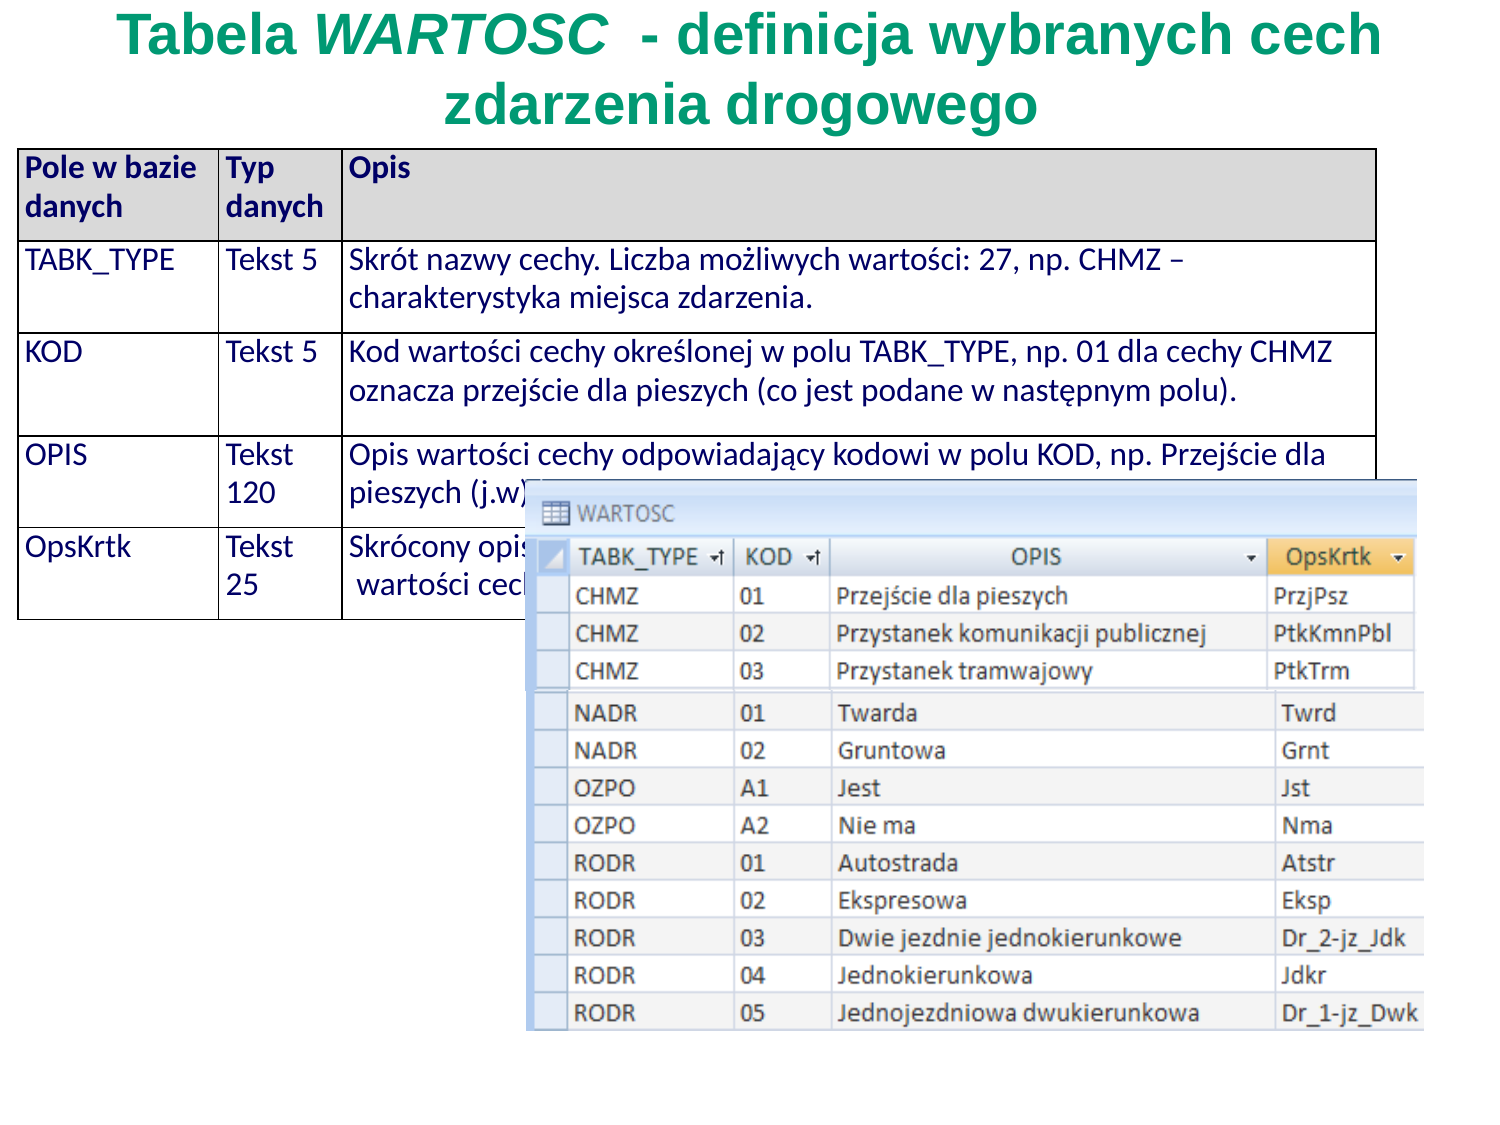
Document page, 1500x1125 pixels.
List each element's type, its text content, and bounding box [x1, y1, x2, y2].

table_cell KOD [19, 334, 218, 435]
table_header Opis [343, 150, 1375, 240]
table_cell Opis wartości cechy odpowiadający kodowi w polu KOD, np. Przejście dla pieszych (j.w). [343, 437, 1375, 527]
table_cell Tekst 5 [219, 242, 341, 332]
title Tabela WARTOSC - definicja wybranych cech zdarzenia drogowego [0, 0, 1500, 138]
table_header Typ danych [219, 150, 341, 240]
table_cell TABK_TYPE [19, 242, 218, 332]
table_header Pole w bazie danych [19, 150, 218, 240]
table_cell Kod wartości cechy określonej w polu TABK_TYPE, np. 01 dla cechy CHMZ oznacza przejście dla pieszych (co jest podane w następnym polu). [343, 334, 1375, 435]
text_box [525, 479, 1424, 1031]
table_cell Tekst 5 [219, 334, 341, 435]
table_cell Tekst 25 [219, 528, 341, 619]
table_cell Skrót nazwy cechy. Liczba możliwych wartości: 27, np. CHMZ – charakterystyka miejsca zdarzenia. [343, 242, 1375, 332]
table_cell Skrócony opis wartości cechy. [343, 528, 520, 619]
table_cell OPIS [19, 437, 218, 527]
table_cell Tekst 120 [219, 437, 341, 527]
table_cell OpsKrtk [19, 528, 218, 619]
